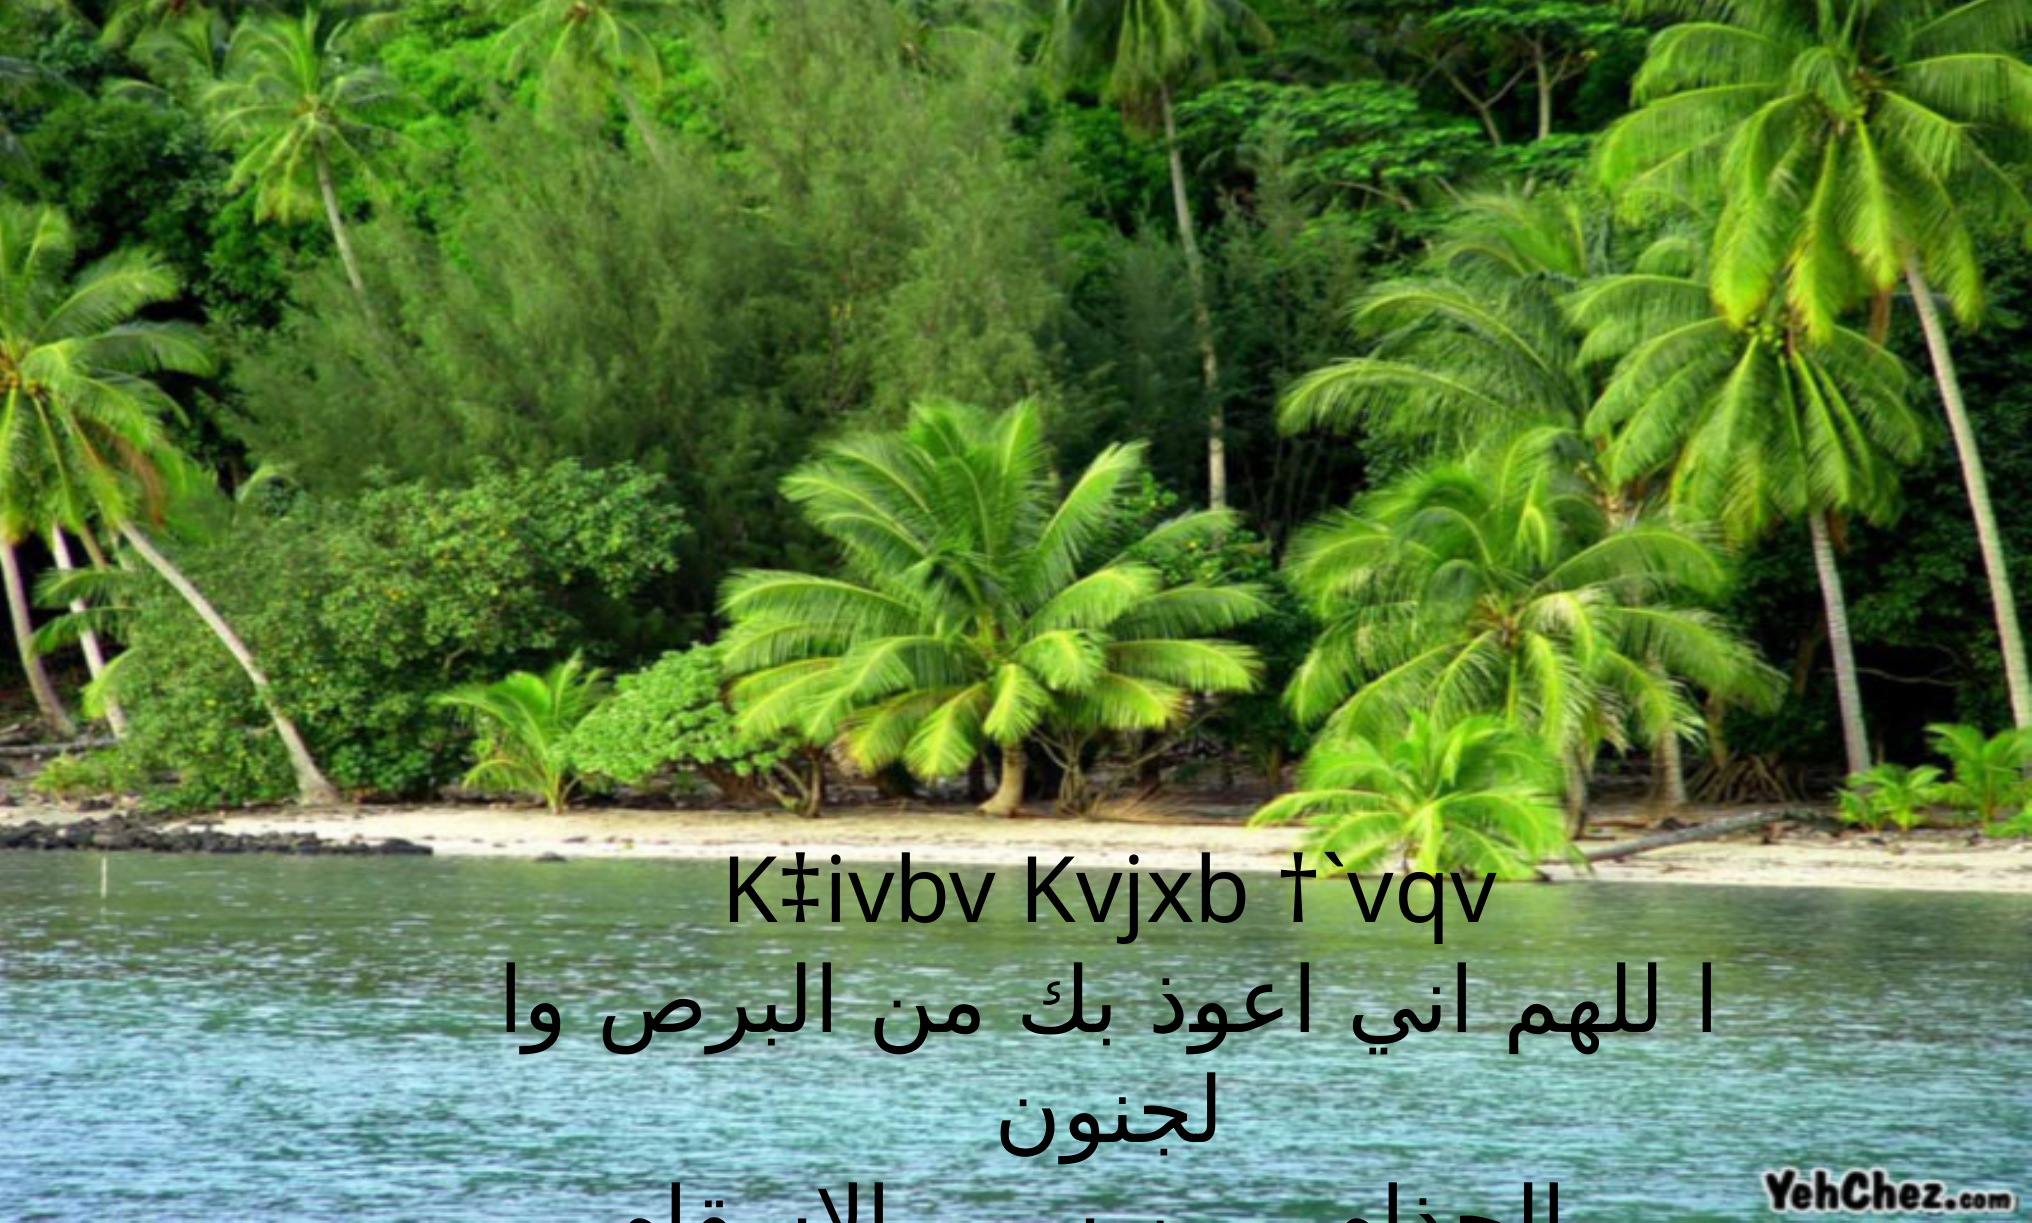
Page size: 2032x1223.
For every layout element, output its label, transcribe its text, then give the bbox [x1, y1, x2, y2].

picture [0, 0, 2032, 1223]
text_box K‡ivbv Kvjxb †`vqv ا للهم اني اعوذ بك من البرص وا لجنون والجذام ومن سيي الاسقام [440, 823, 1779, 1223]
